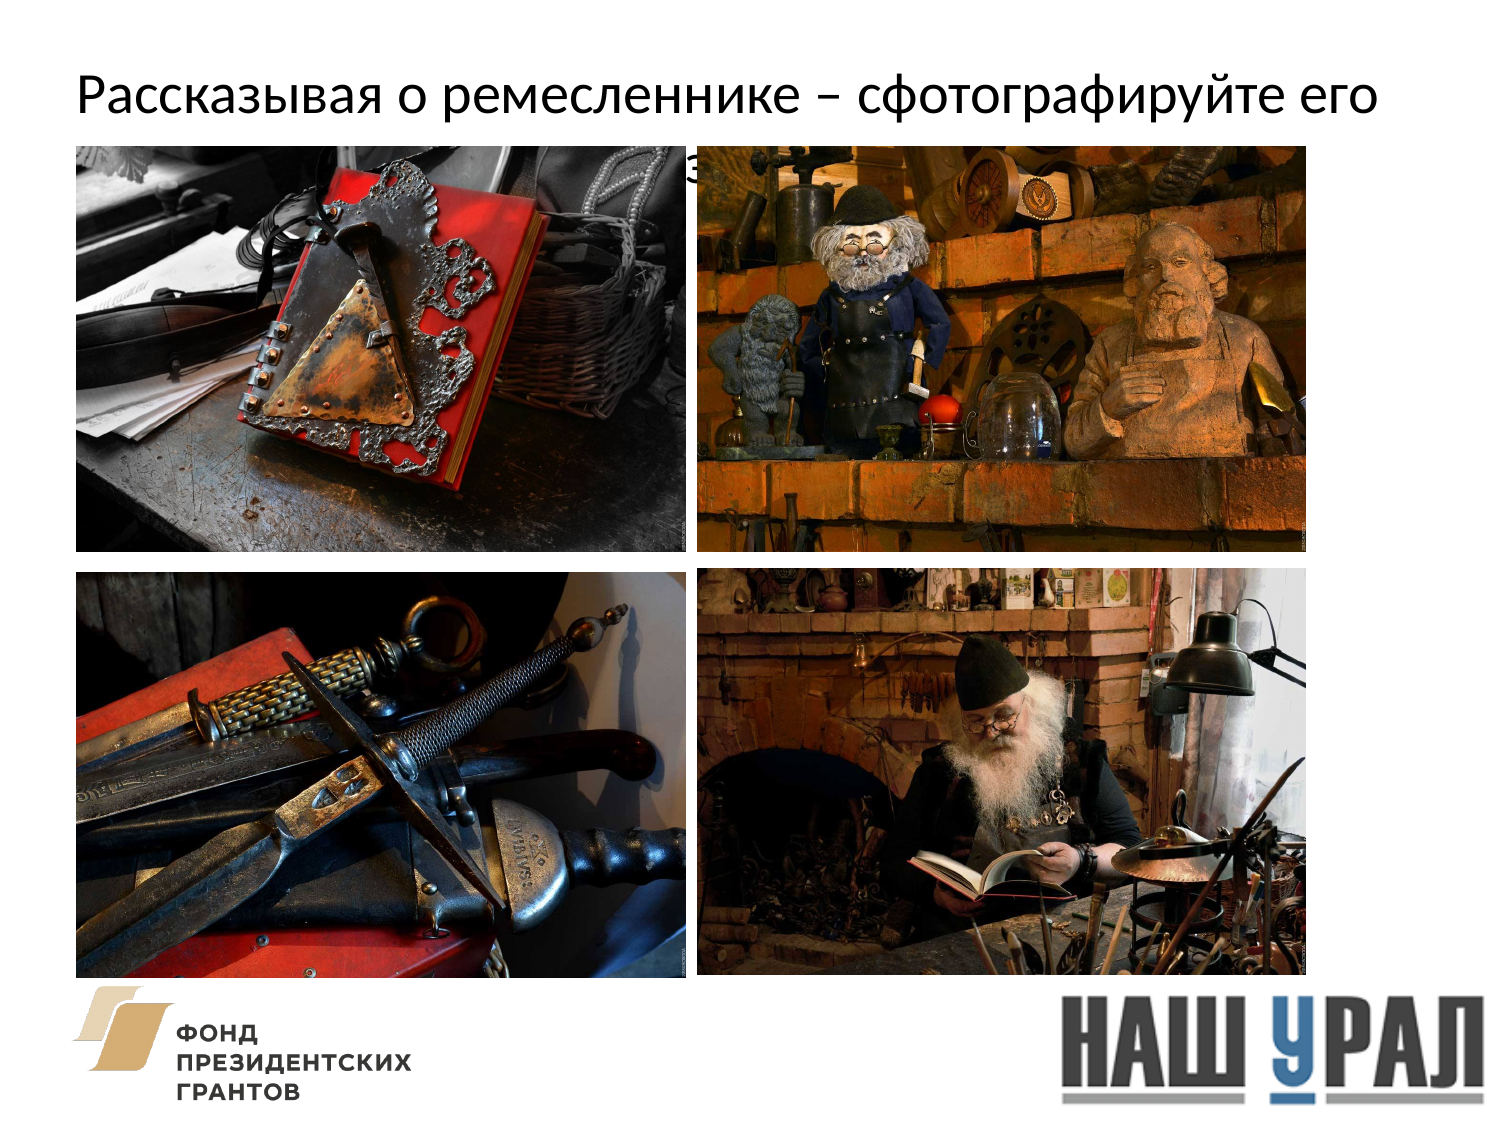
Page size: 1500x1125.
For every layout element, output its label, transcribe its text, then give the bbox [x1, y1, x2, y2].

picture [696, 146, 1306, 553]
picture [76, 146, 686, 553]
picture [70, 983, 415, 1105]
picture [1045, 978, 1500, 1125]
picture [697, 568, 1306, 975]
list Рассказывая о ремесленнике – сфотографируйте его изделия [52, 48, 1404, 980]
picture [76, 572, 686, 979]
